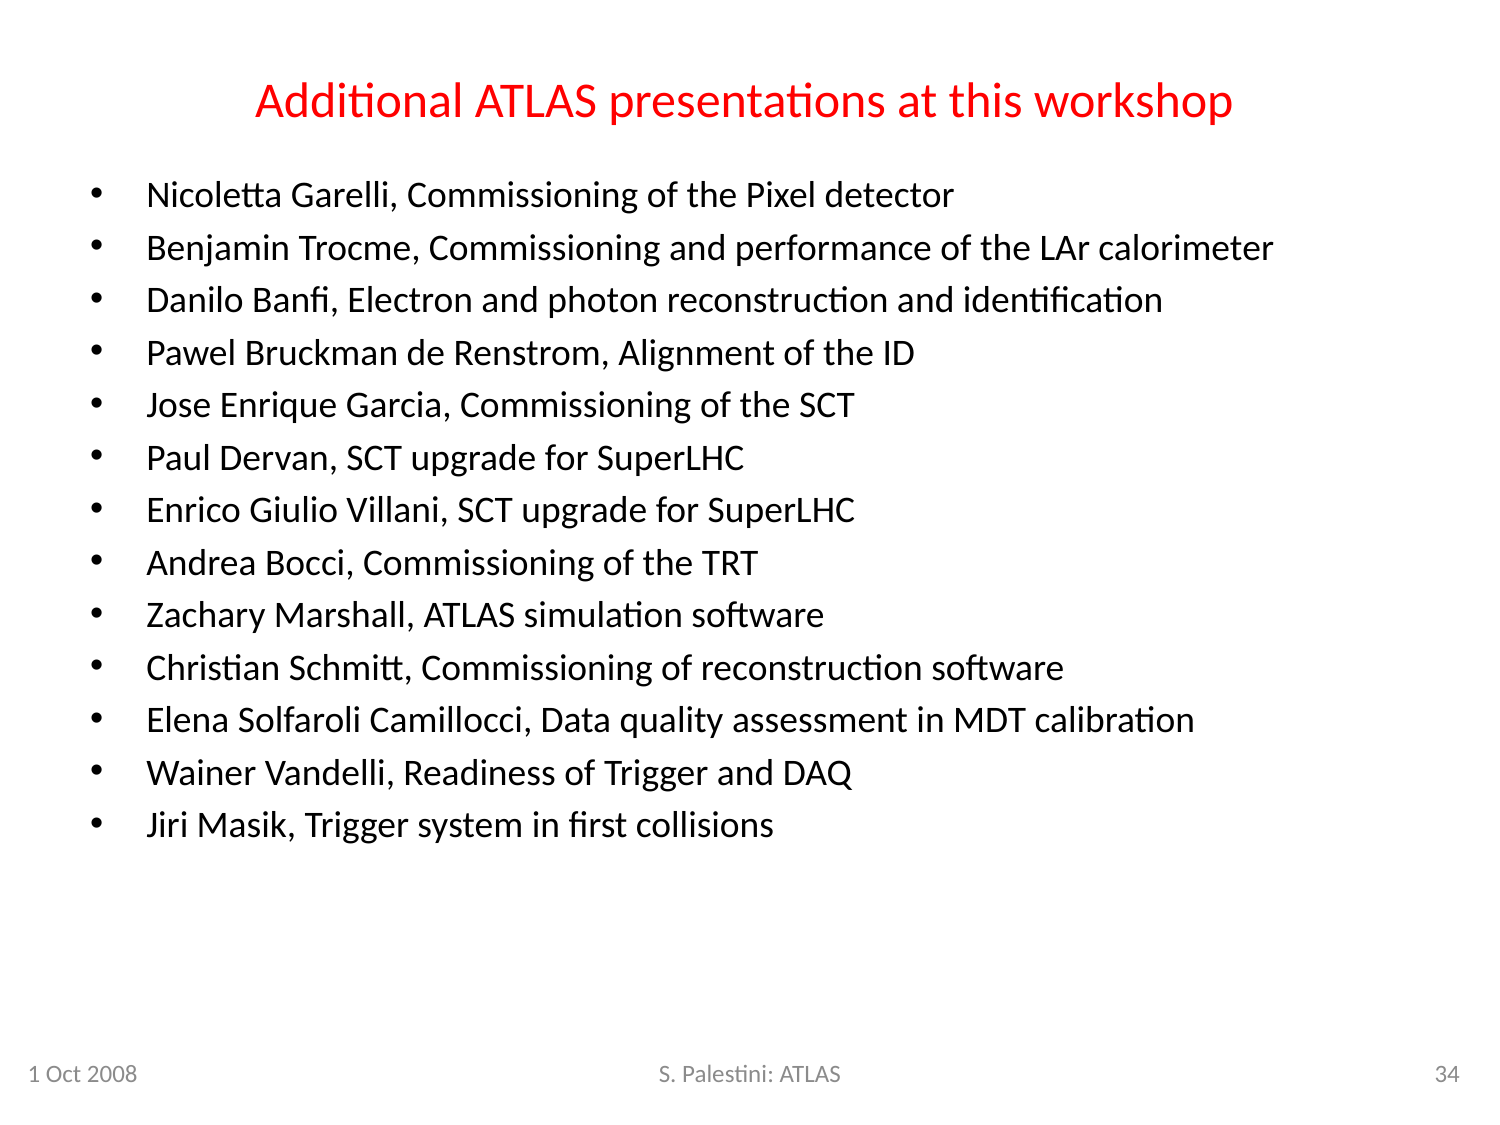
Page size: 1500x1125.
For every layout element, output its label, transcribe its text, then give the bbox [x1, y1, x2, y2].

footer S. Palestini: ATLAS [512, 1042, 988, 1103]
slide_number 34 [1125, 1042, 1475, 1103]
list Nicoletta Garelli, Commissioning of the Pixel detector Benjamin Trocme, Commissioning and performance of the LAr calorimeter Danilo Banfi, Electron and photon reconstruction and identification Pawel Bruckman de Renstrom, Alignment of the ID Jose Enrique Garcia, Commissioning of the SCT Paul Dervan, SCT upgrade for SuperLHC Enrico Giulio Villani, SCT upgrade for SuperLHC Andrea Bocci, Commissioning of the TRT Zachary Marshall, ATLAS simulation software Christian Schmitt, Commissioning of reconstruction software Elena Solfaroli Camillocci, Data quality assessment in MDT calibration Wainer Vandelli, Readiness of Trigger and DAQ Jiri Masik, Trigger system in first collisions [75, 162, 1425, 1005]
title Additional ATLAS presentations at this workshop [75, 45, 1425, 150]
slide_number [12, 1042, 363, 1103]
